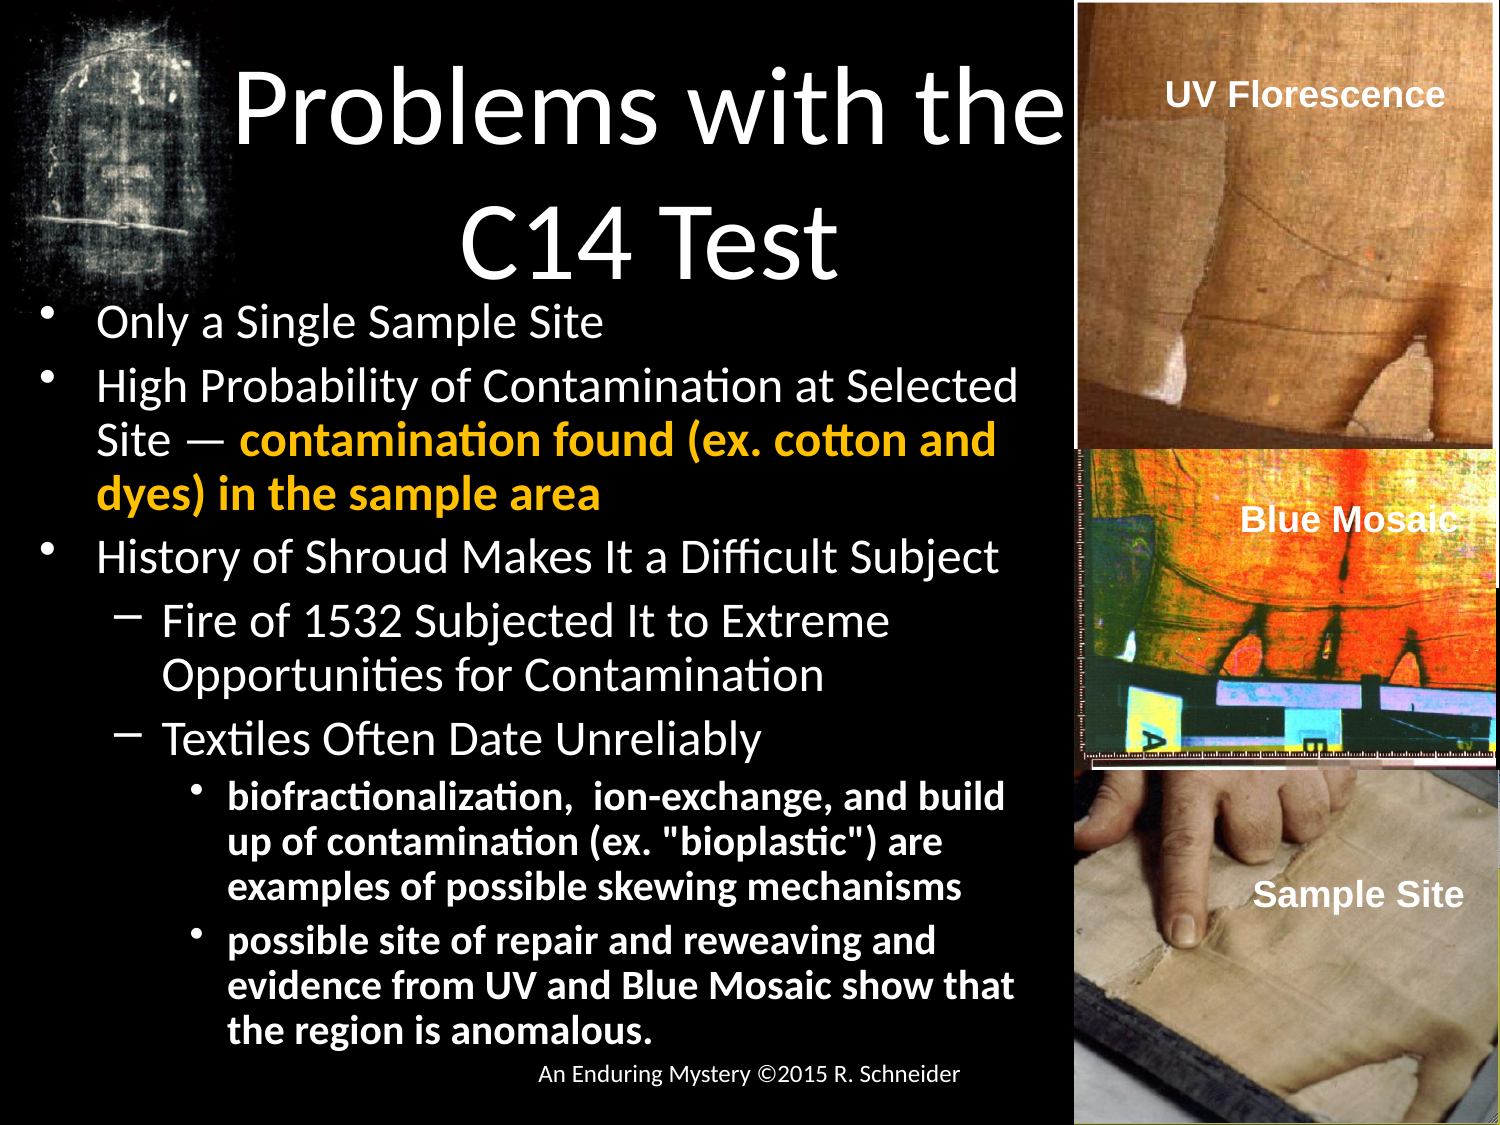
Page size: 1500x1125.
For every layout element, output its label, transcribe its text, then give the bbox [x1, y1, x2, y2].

text_box Problems with the C14 Test [124, 24, 1069, 213]
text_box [1074, 0, 1500, 1125]
text_box Only a Single Sample Site High Probability of Contamination at Selected Site — contamination found (ex. cotton and dyes) in the sample area History of Shroud Makes It a Difficult Subject Fire of 1532 Subjected It to Extreme Opportunities for Contamination Textiles Often Date Unreliably biofractionalization, ion-exchange, and build up of contamination (ex. "bioplastic") are examples of possible skewing mechanisms possible site of repair and reweaving and evidence from UV and Blue Mosaic show that the region is anomalous. [24, 287, 1069, 925]
footer An Enduring Mystery ©2015 R. Schneider [512, 1042, 988, 1103]
picture [0, 0, 235, 313]
